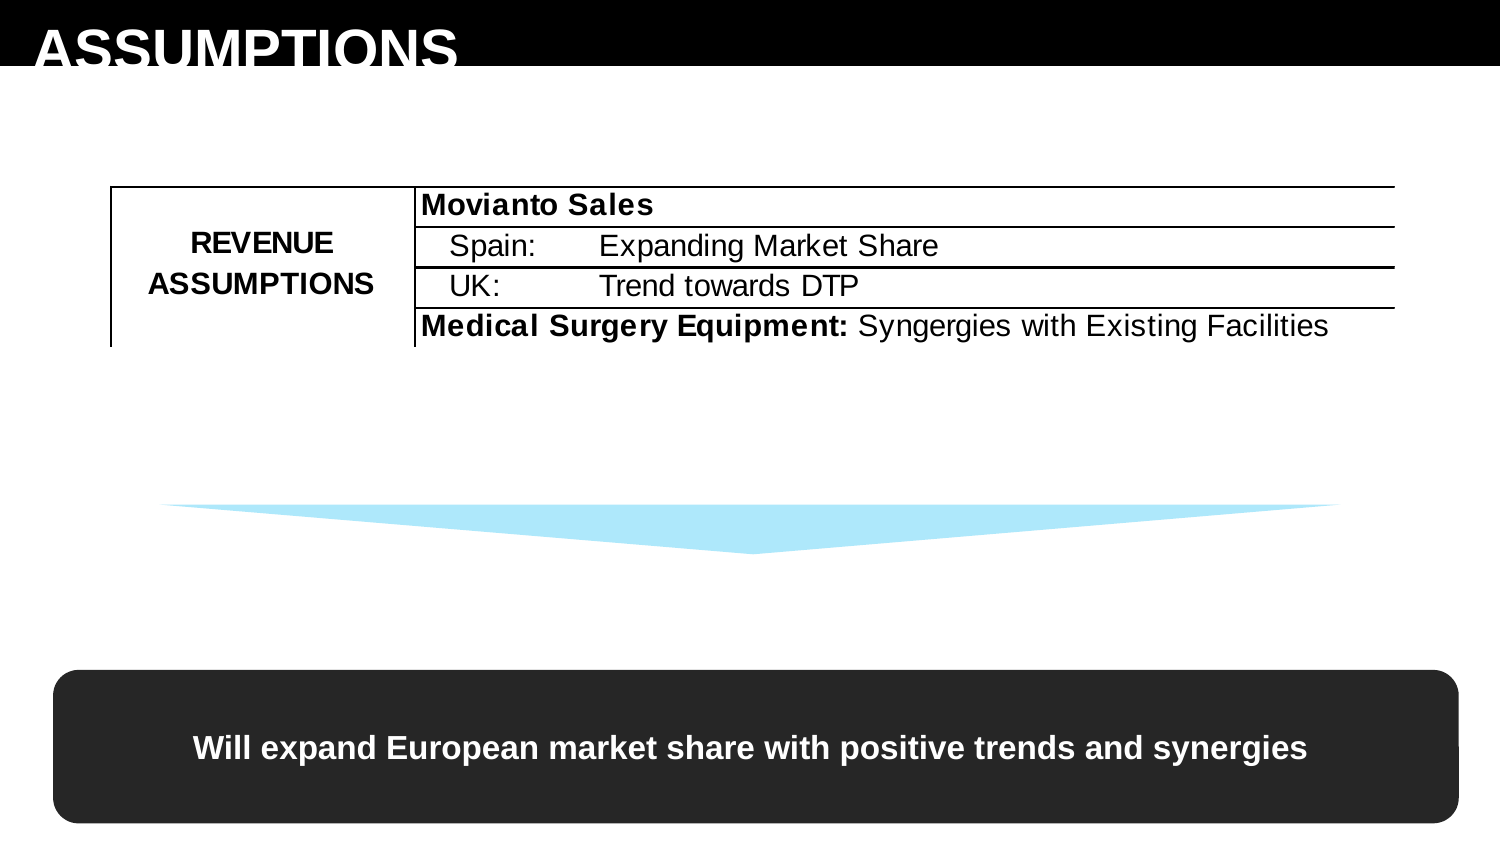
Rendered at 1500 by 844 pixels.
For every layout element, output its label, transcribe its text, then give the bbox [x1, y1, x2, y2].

picture [109, 185, 1398, 350]
text_box Will expand European market share with positive trends and synergies [50, 667, 1461, 826]
title ASSUMPTIONS [17, 0, 1459, 99]
text_box [157, 502, 1343, 557]
